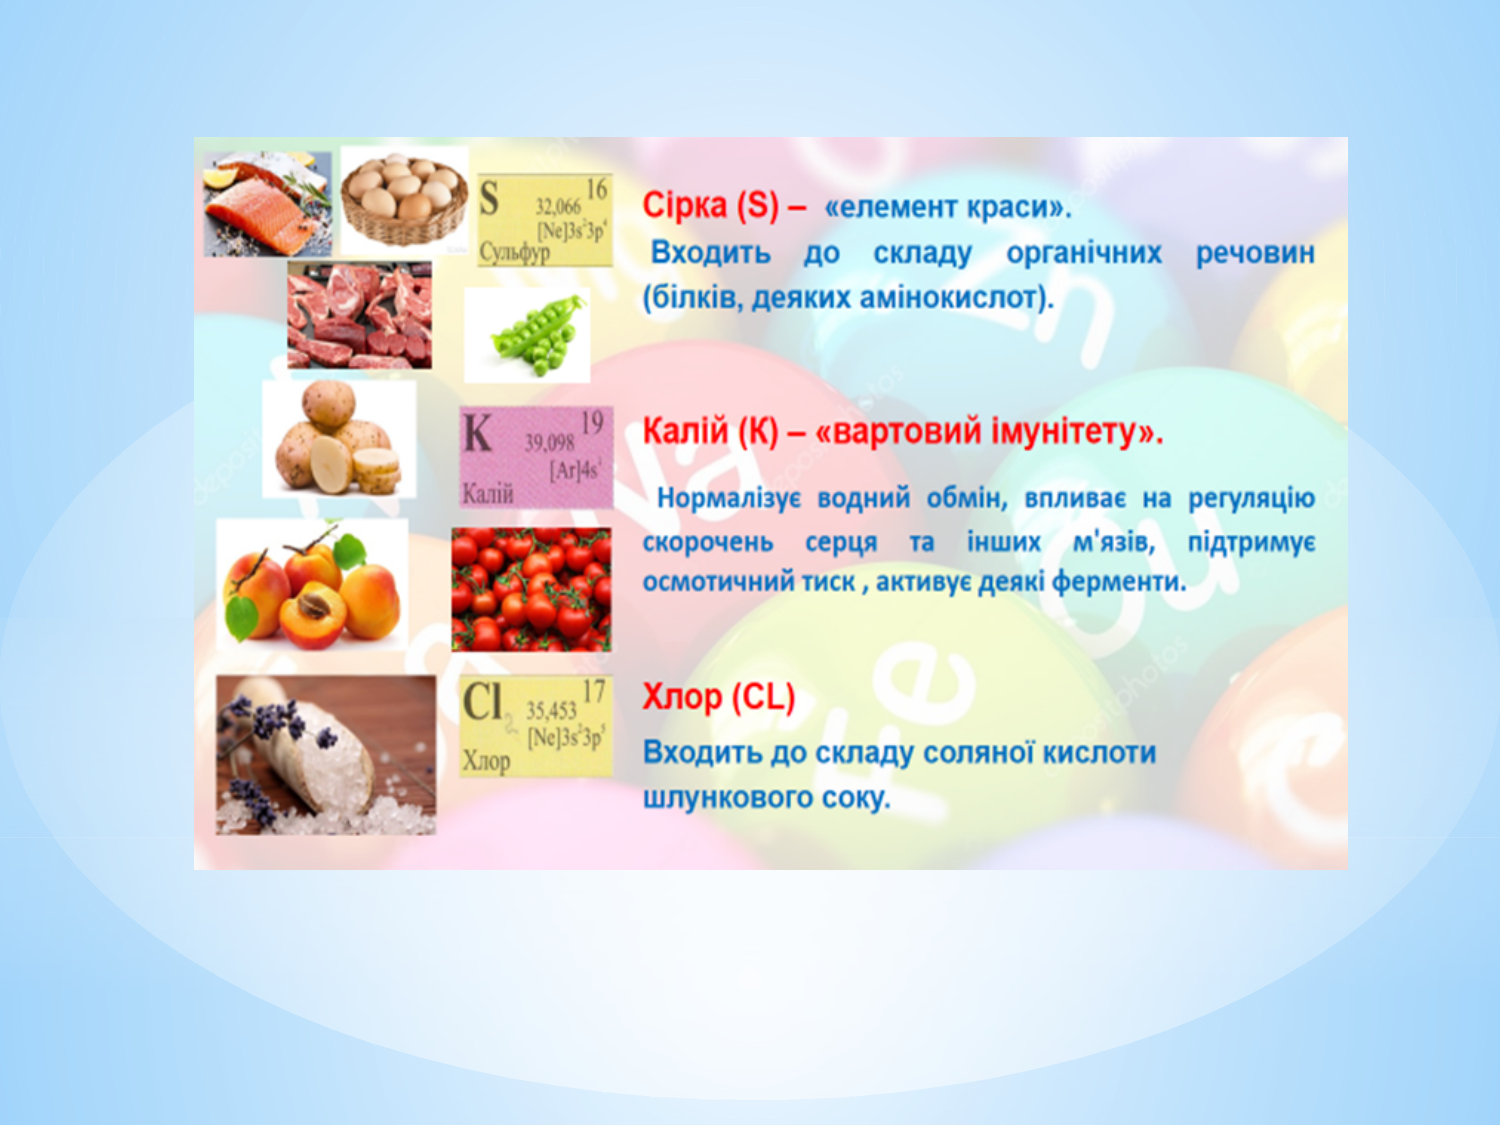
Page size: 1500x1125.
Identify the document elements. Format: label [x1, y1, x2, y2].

picture [194, 136, 1348, 870]
